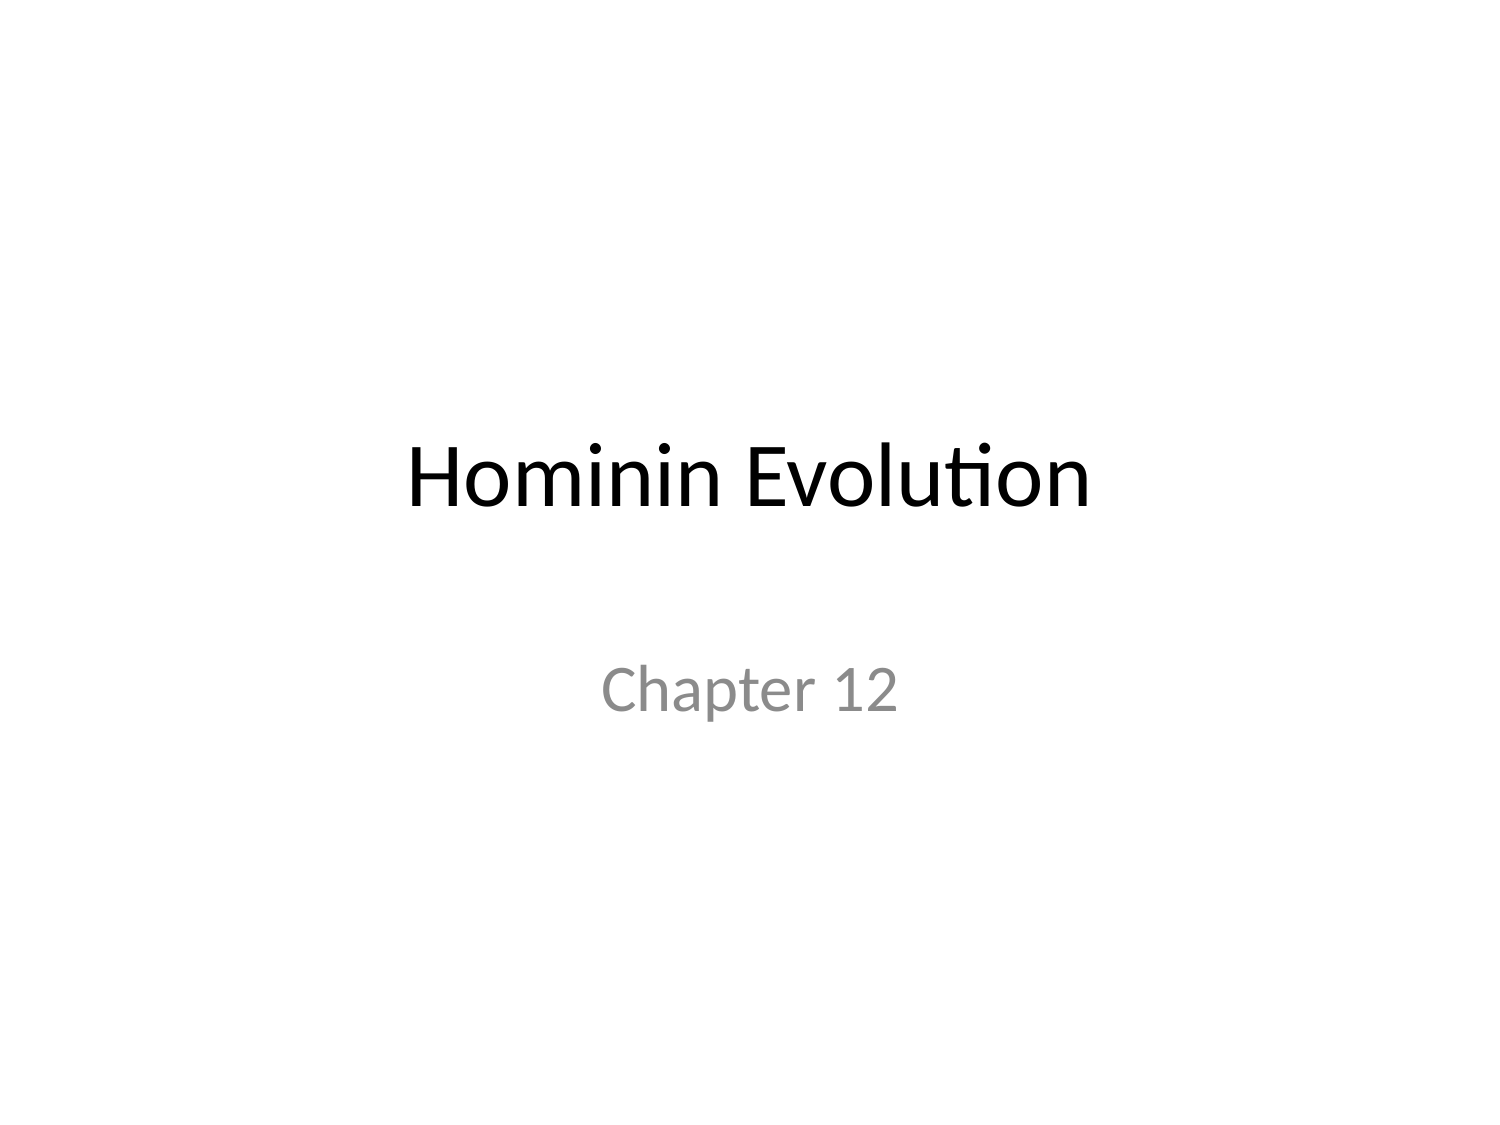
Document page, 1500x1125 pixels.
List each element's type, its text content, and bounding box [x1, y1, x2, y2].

title Hominin Evolution [112, 349, 1388, 591]
subtitle Chapter 12 [225, 637, 1275, 925]
